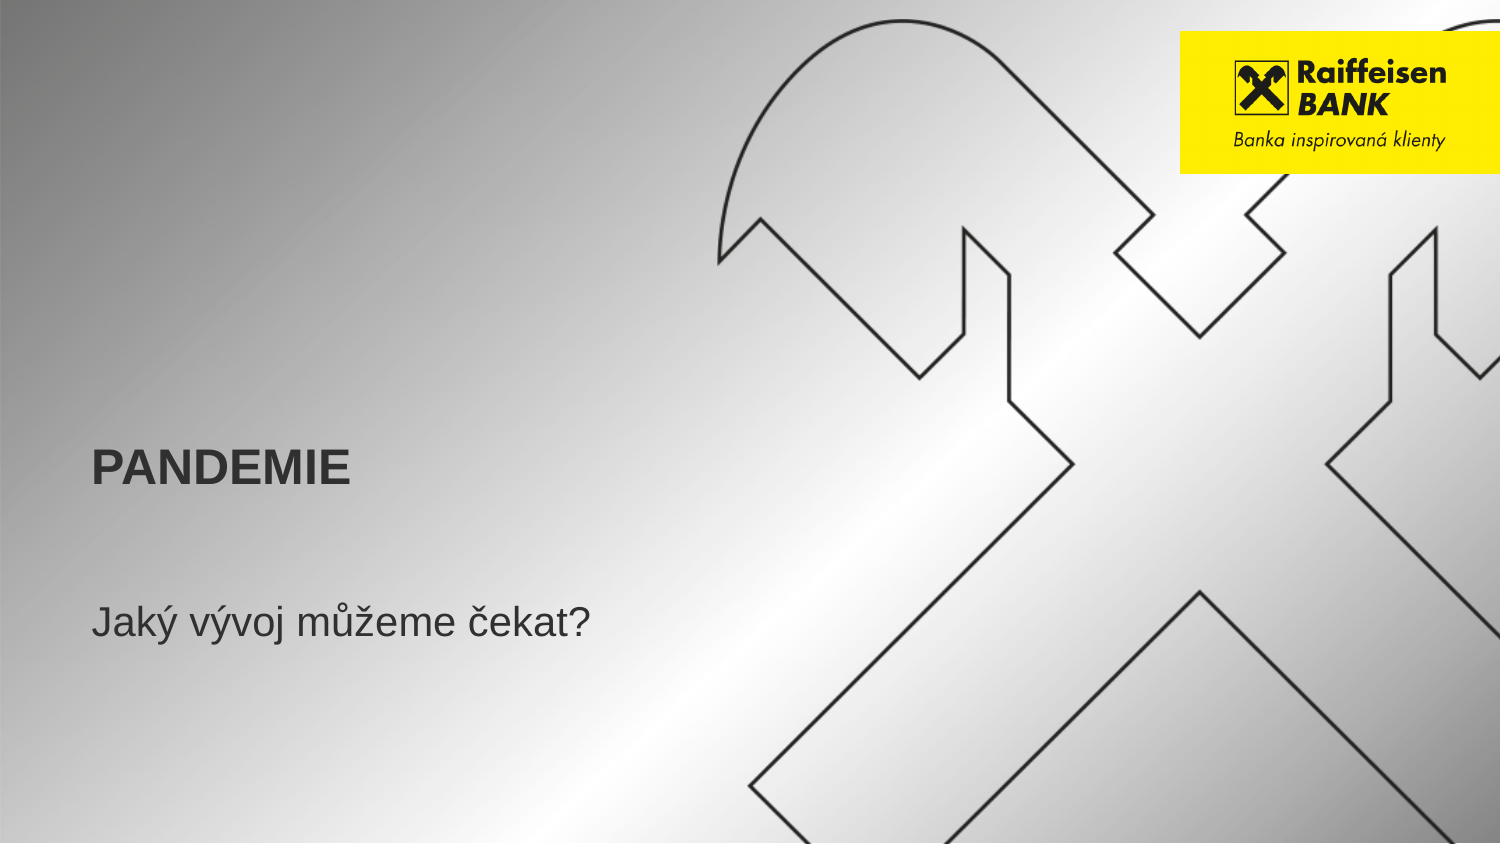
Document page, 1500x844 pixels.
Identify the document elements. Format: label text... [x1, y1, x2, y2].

subtitle Jaký vývoj můžeme čekat? [76, 587, 703, 706]
picture [0, 0, 1500, 844]
title pandemie [76, 427, 703, 546]
